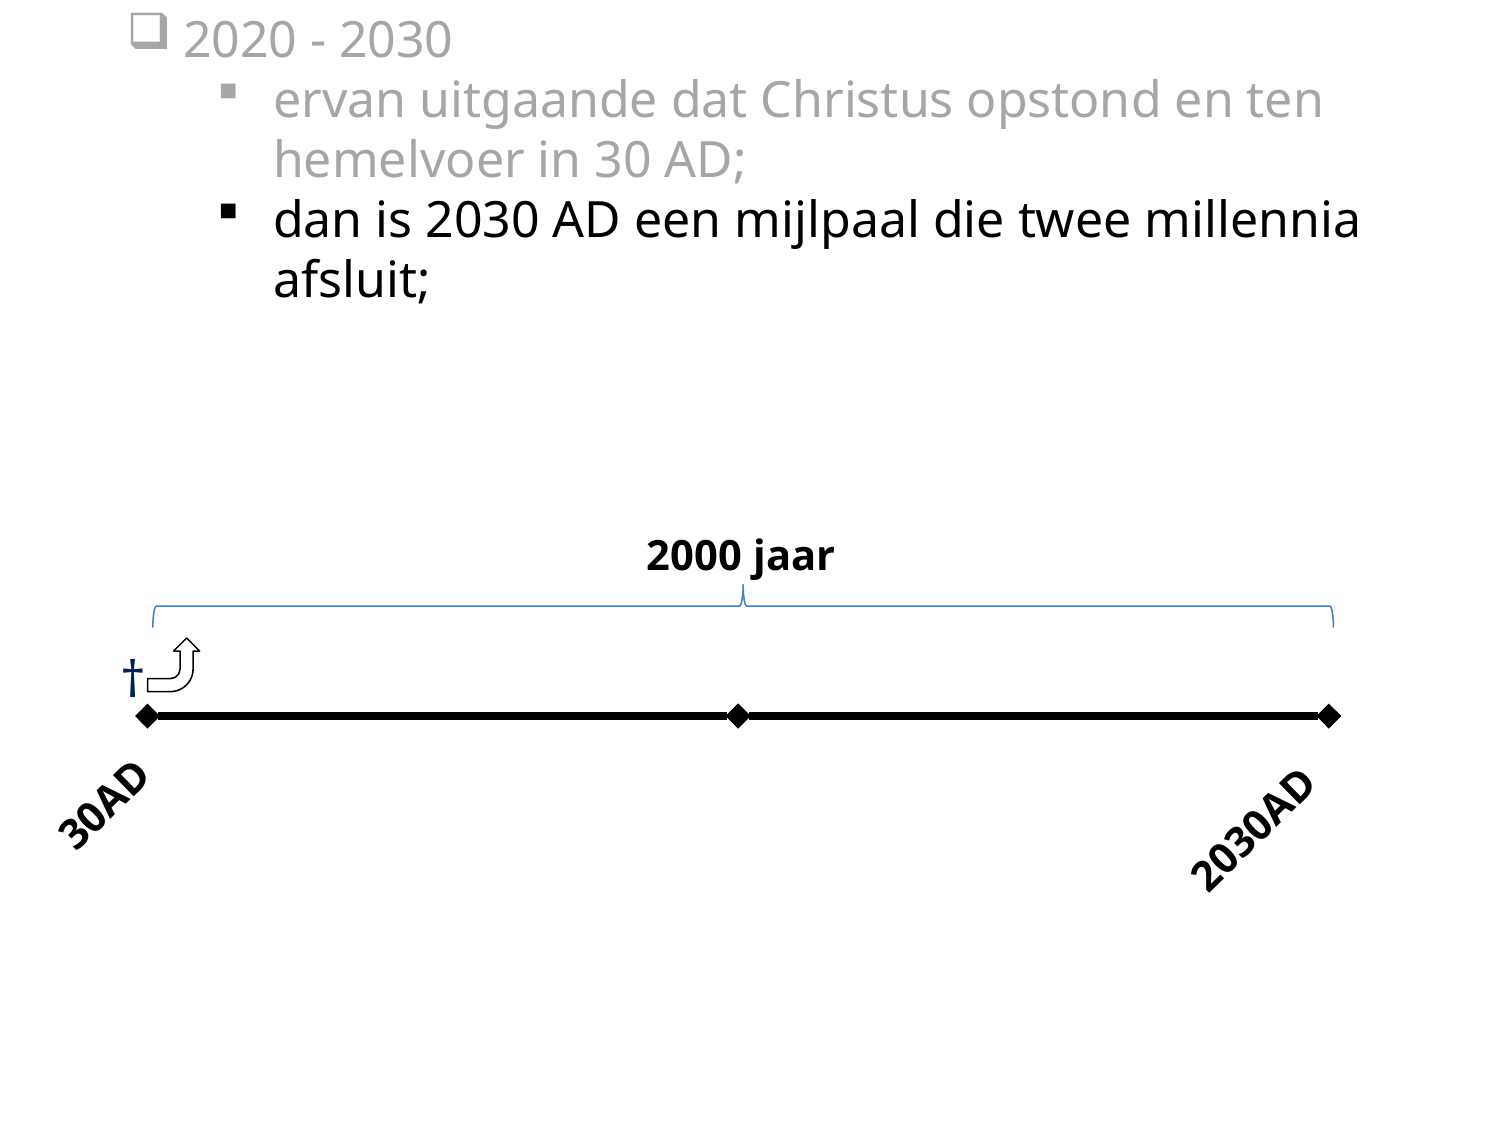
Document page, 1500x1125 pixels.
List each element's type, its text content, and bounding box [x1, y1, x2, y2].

text_box 2000 jaar [631, 521, 899, 587]
text_box 2030AD [1163, 710, 1371, 916]
text_box [152, 587, 1335, 628]
text_box 30AD [31, 715, 193, 875]
text_box † [105, 639, 161, 715]
text_box [145, 635, 202, 694]
text_box 2020 - 2030 ervan uitgaande dat Christus opstond en ten hemelvoer in 30 AD; dan is 2030 AD een mijlpaal die twee millennia afsluit; [112, 0, 1500, 315]
